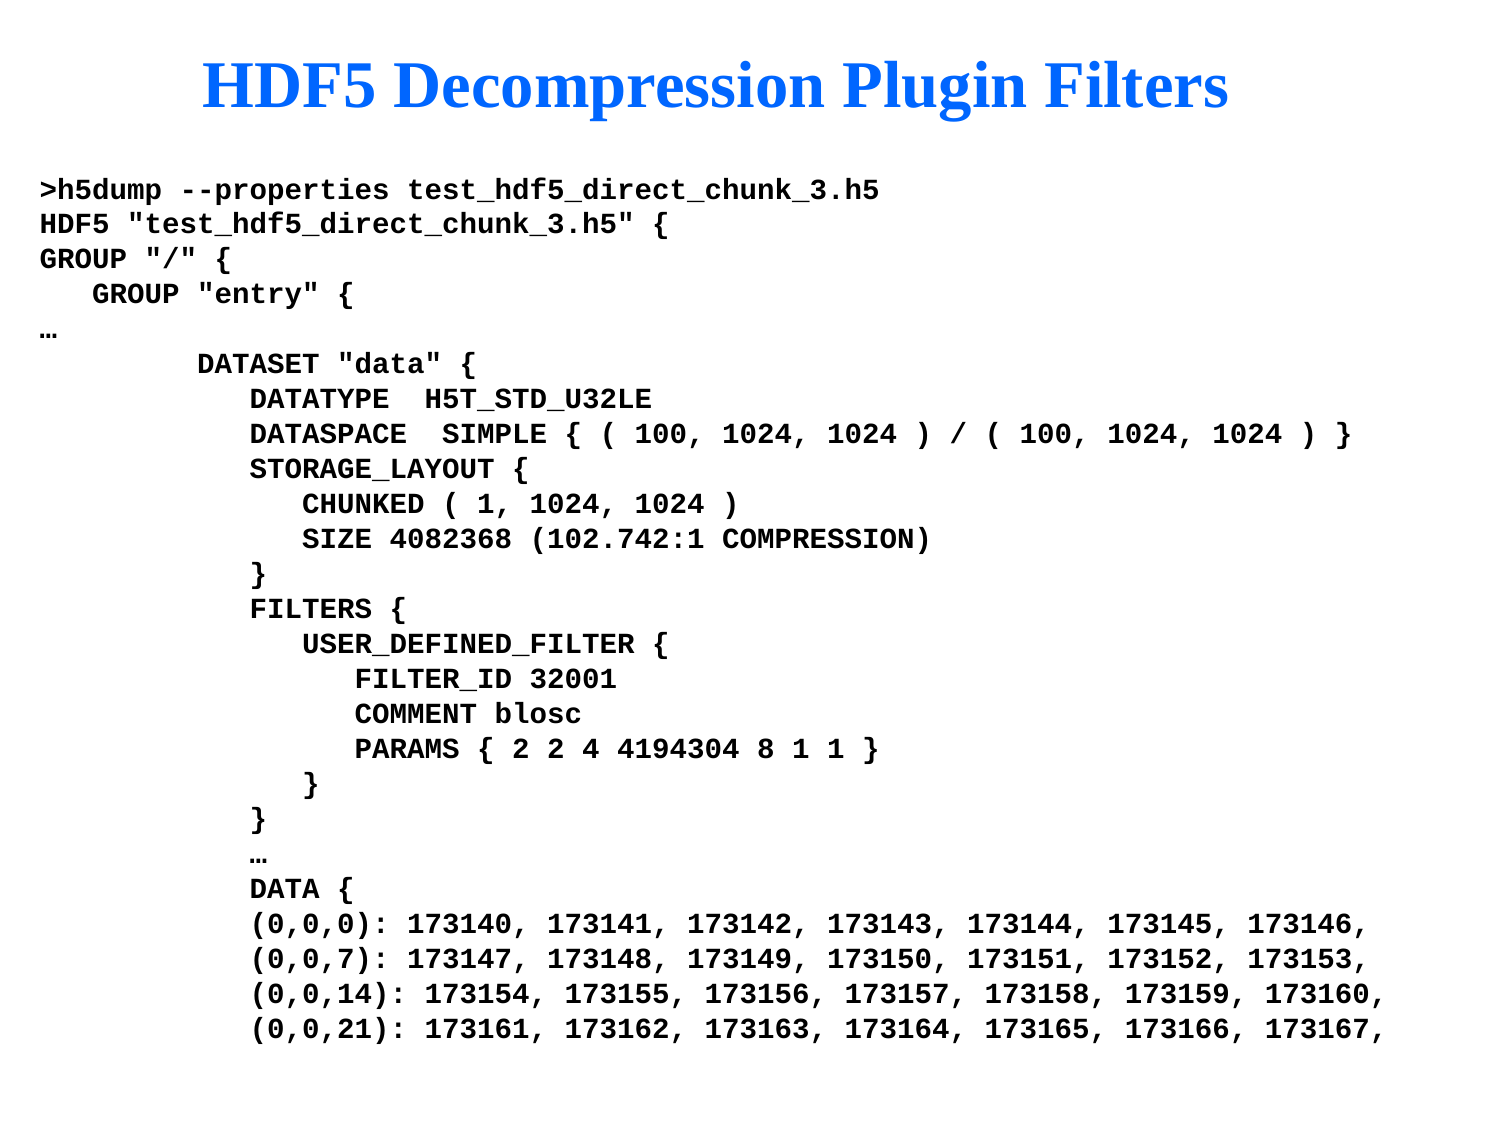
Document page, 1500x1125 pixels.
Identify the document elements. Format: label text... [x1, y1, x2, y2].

title HDF5 Decompression Plugin Filters [99, 37, 1350, 125]
text_box >h5dump --properties test_hdf5_direct_chunk_3.h5 HDF5 "test_hdf5_direct_chunk_3.h5" { GROUP "/" { GROUP "entry" { … DATASET "data" { DATATYPE H5T_STD_U32LE DATASPACE SIMPLE { ( 100, 1024, 1024 ) / ( 100, 1024, 1024 ) } STORAGE_LAYOUT { CHUNKED ( 1, 1024, 1024 ) SIZE 4082368 (102.742:1 COMPRESSION) } FILTERS { USER_DEFINED_FILTER { FILTER_ID 32001 COMMENT blosc PARAMS { 2 2 4 4194304 8 1 1 } } } … DATA { (0,0,0): 173140, 173141, 173142, 173143, 173144, 173145, 173146, (0,0,7): 173147, 173148, 173149, 173150, 173151, 173152, 173153, (0,0,14): 173154, 173155, 173156, 173157, 173158, 173159, 173160, (0,0,21): 173161, 173162, 173163, 173164, 173165, 173166, 173167, [24, 162, 1463, 1038]
